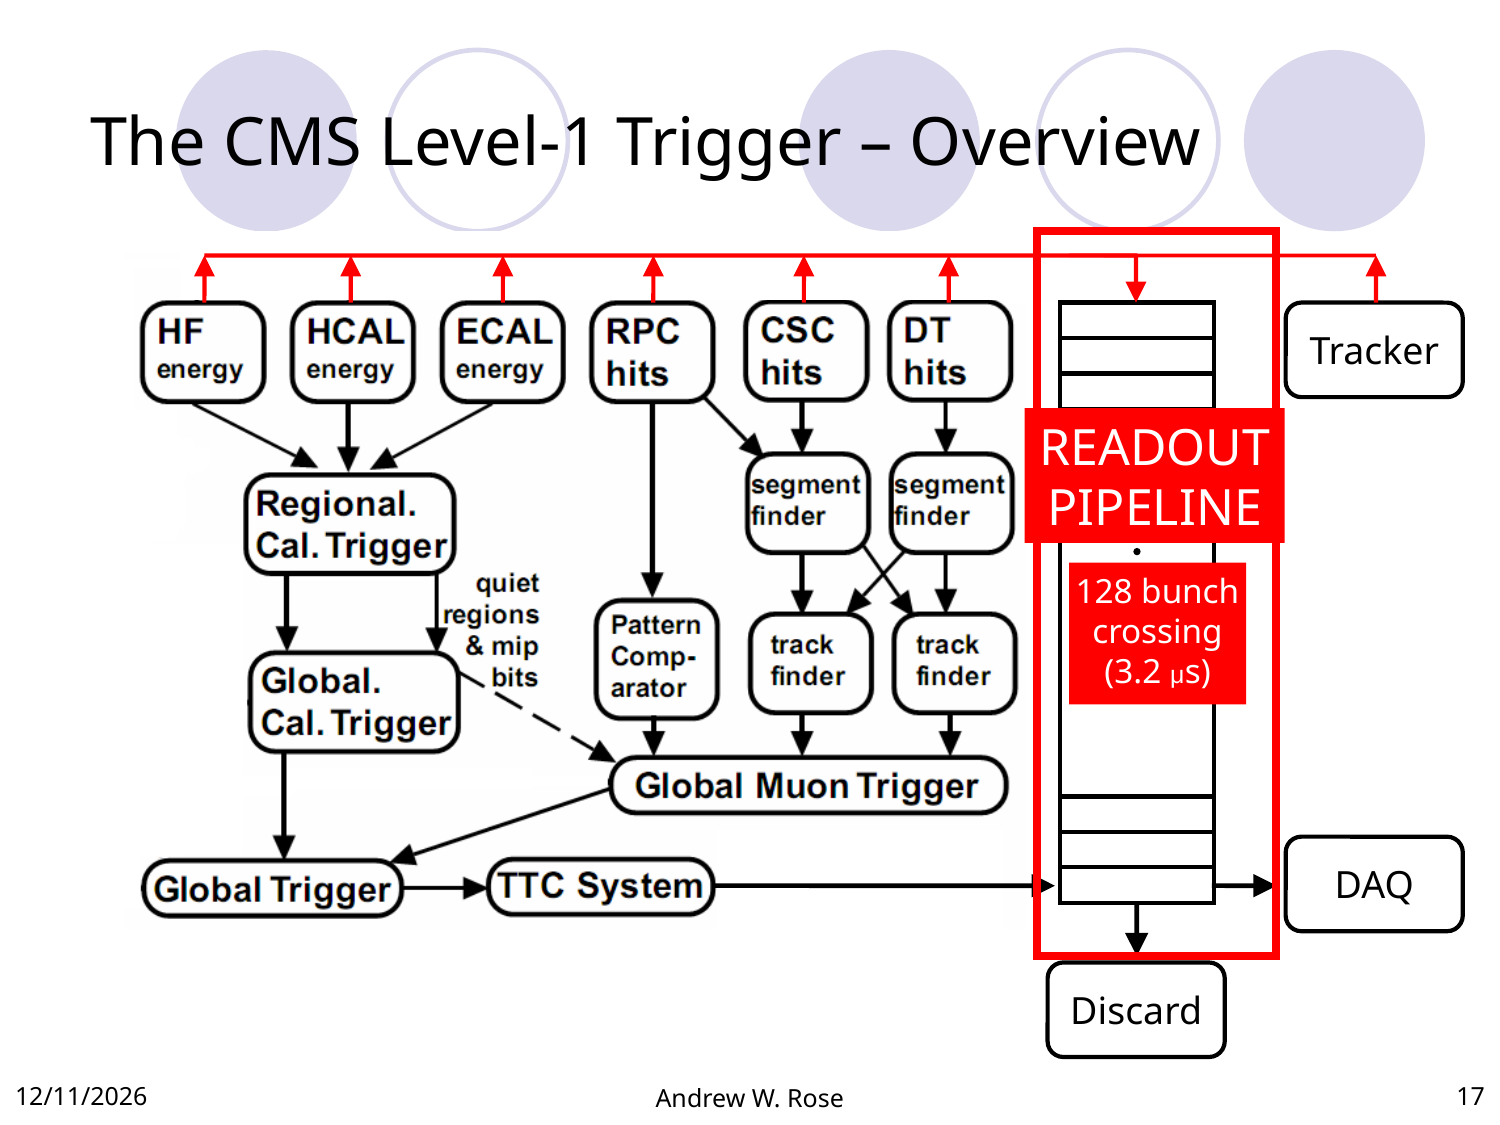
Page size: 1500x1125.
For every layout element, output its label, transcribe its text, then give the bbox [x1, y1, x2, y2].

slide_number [0, 1070, 350, 1125]
footer Andrew W. Rose [512, 1070, 988, 1125]
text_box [124, 230, 1463, 1058]
title The CMS Level-1 Trigger – Overview [75, 45, 1425, 233]
slide_number 17 [1149, 1070, 1500, 1125]
